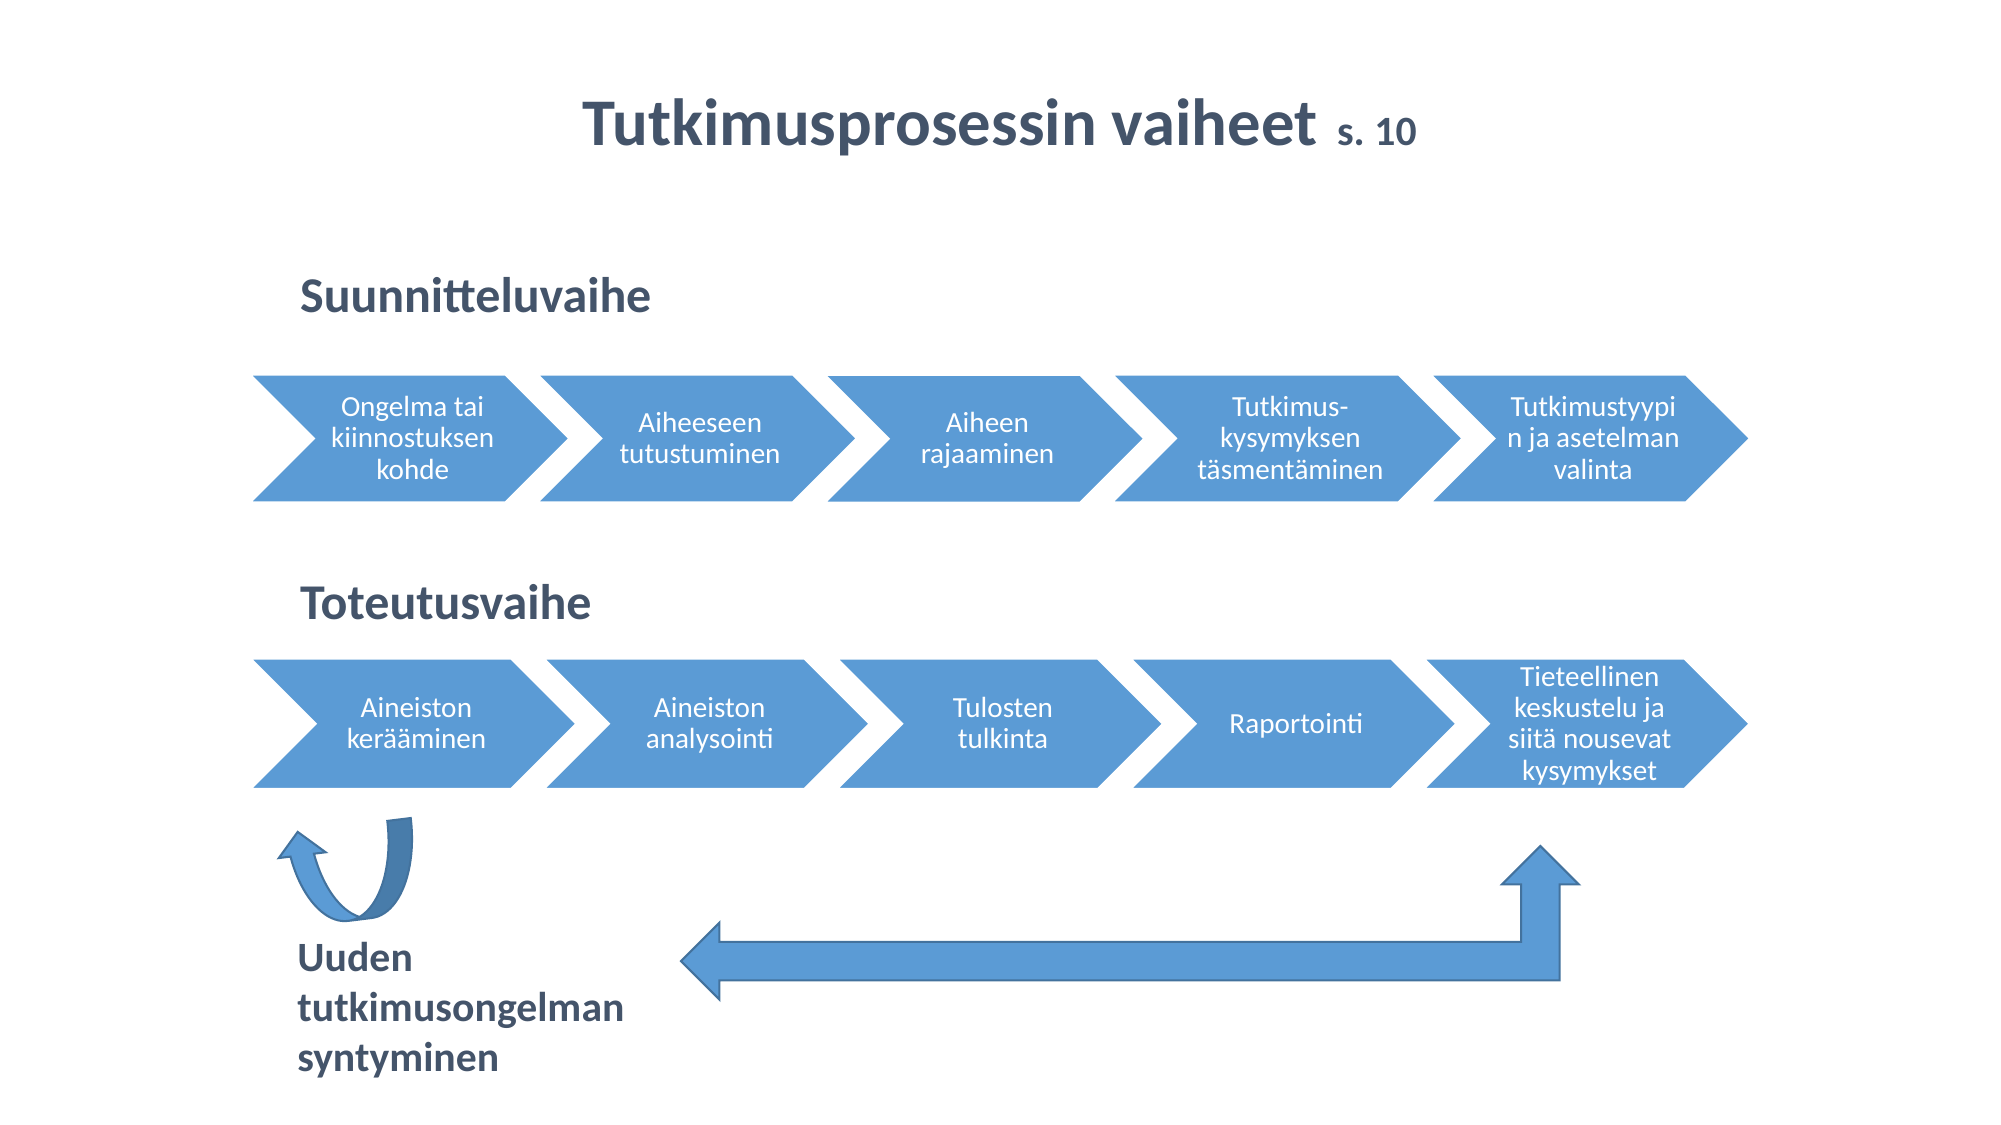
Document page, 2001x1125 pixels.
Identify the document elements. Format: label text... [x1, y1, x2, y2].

text_box [679, 907, 1561, 1003]
text_box Tutkimusprosessin vaiheet s. 10 [285, 54, 1715, 170]
text_box [315, 907, 393, 923]
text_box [249, 255, 1750, 540]
text_box Uuden tutkimusongelman syntyminen [282, 922, 649, 1088]
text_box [249, 540, 1750, 907]
